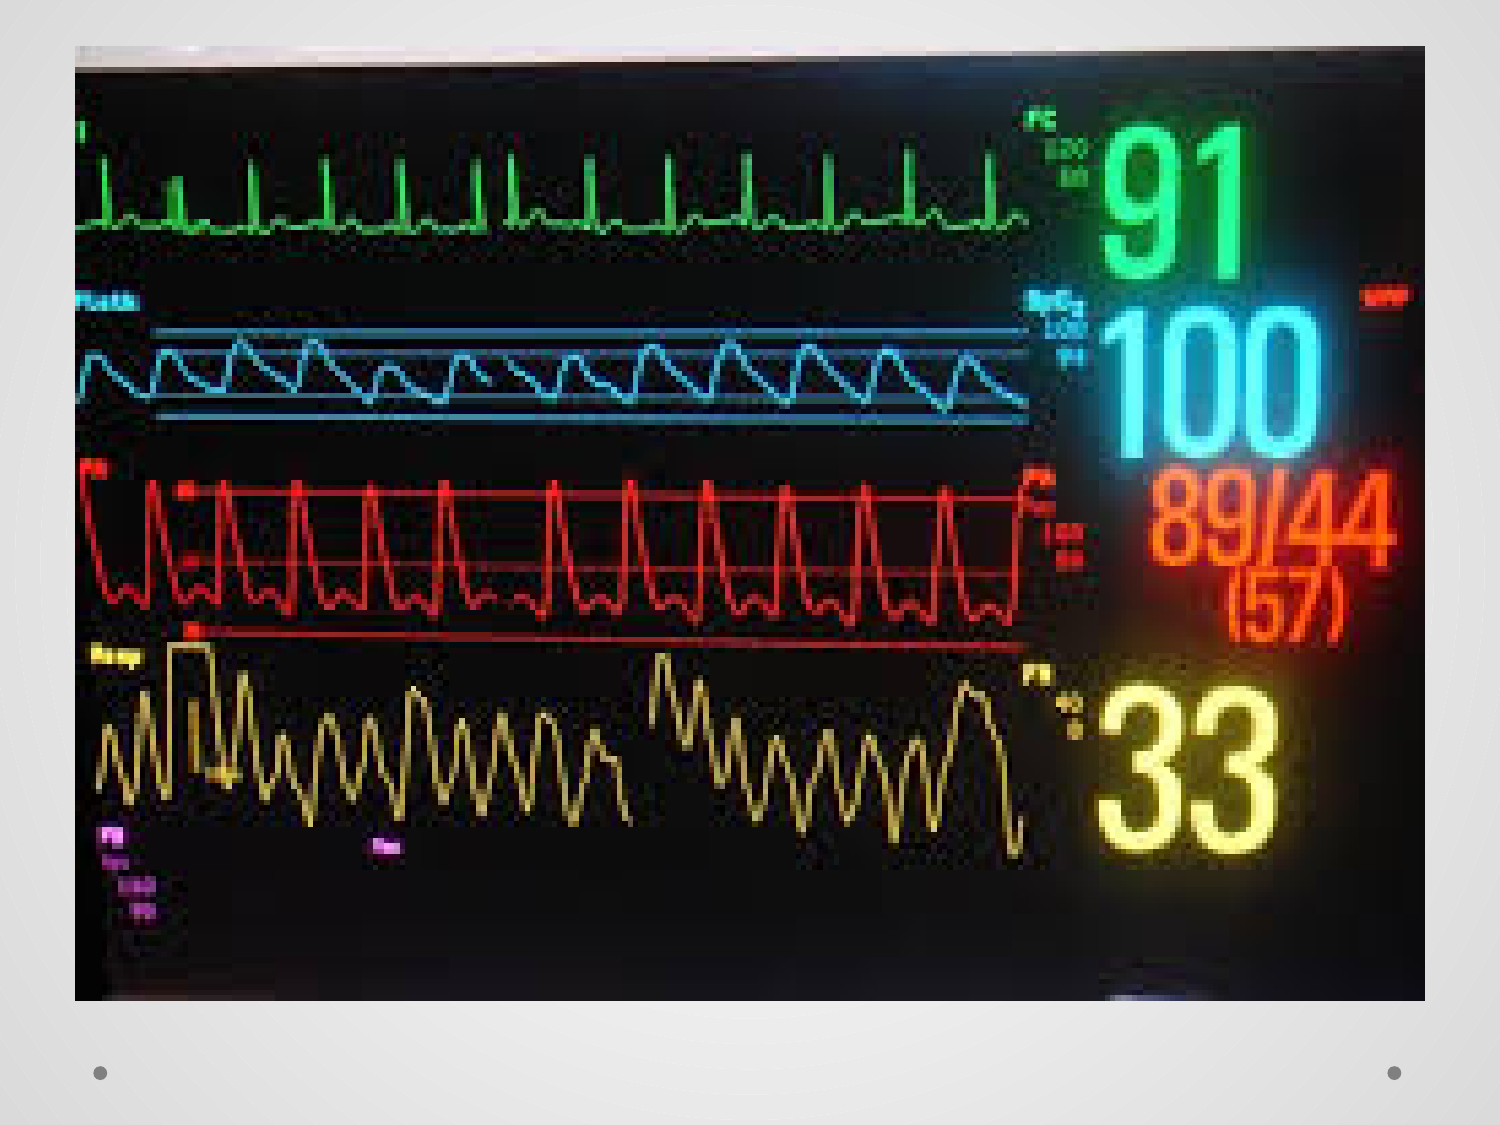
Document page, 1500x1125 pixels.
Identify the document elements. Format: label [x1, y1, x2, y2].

list [74, 46, 1426, 1001]
